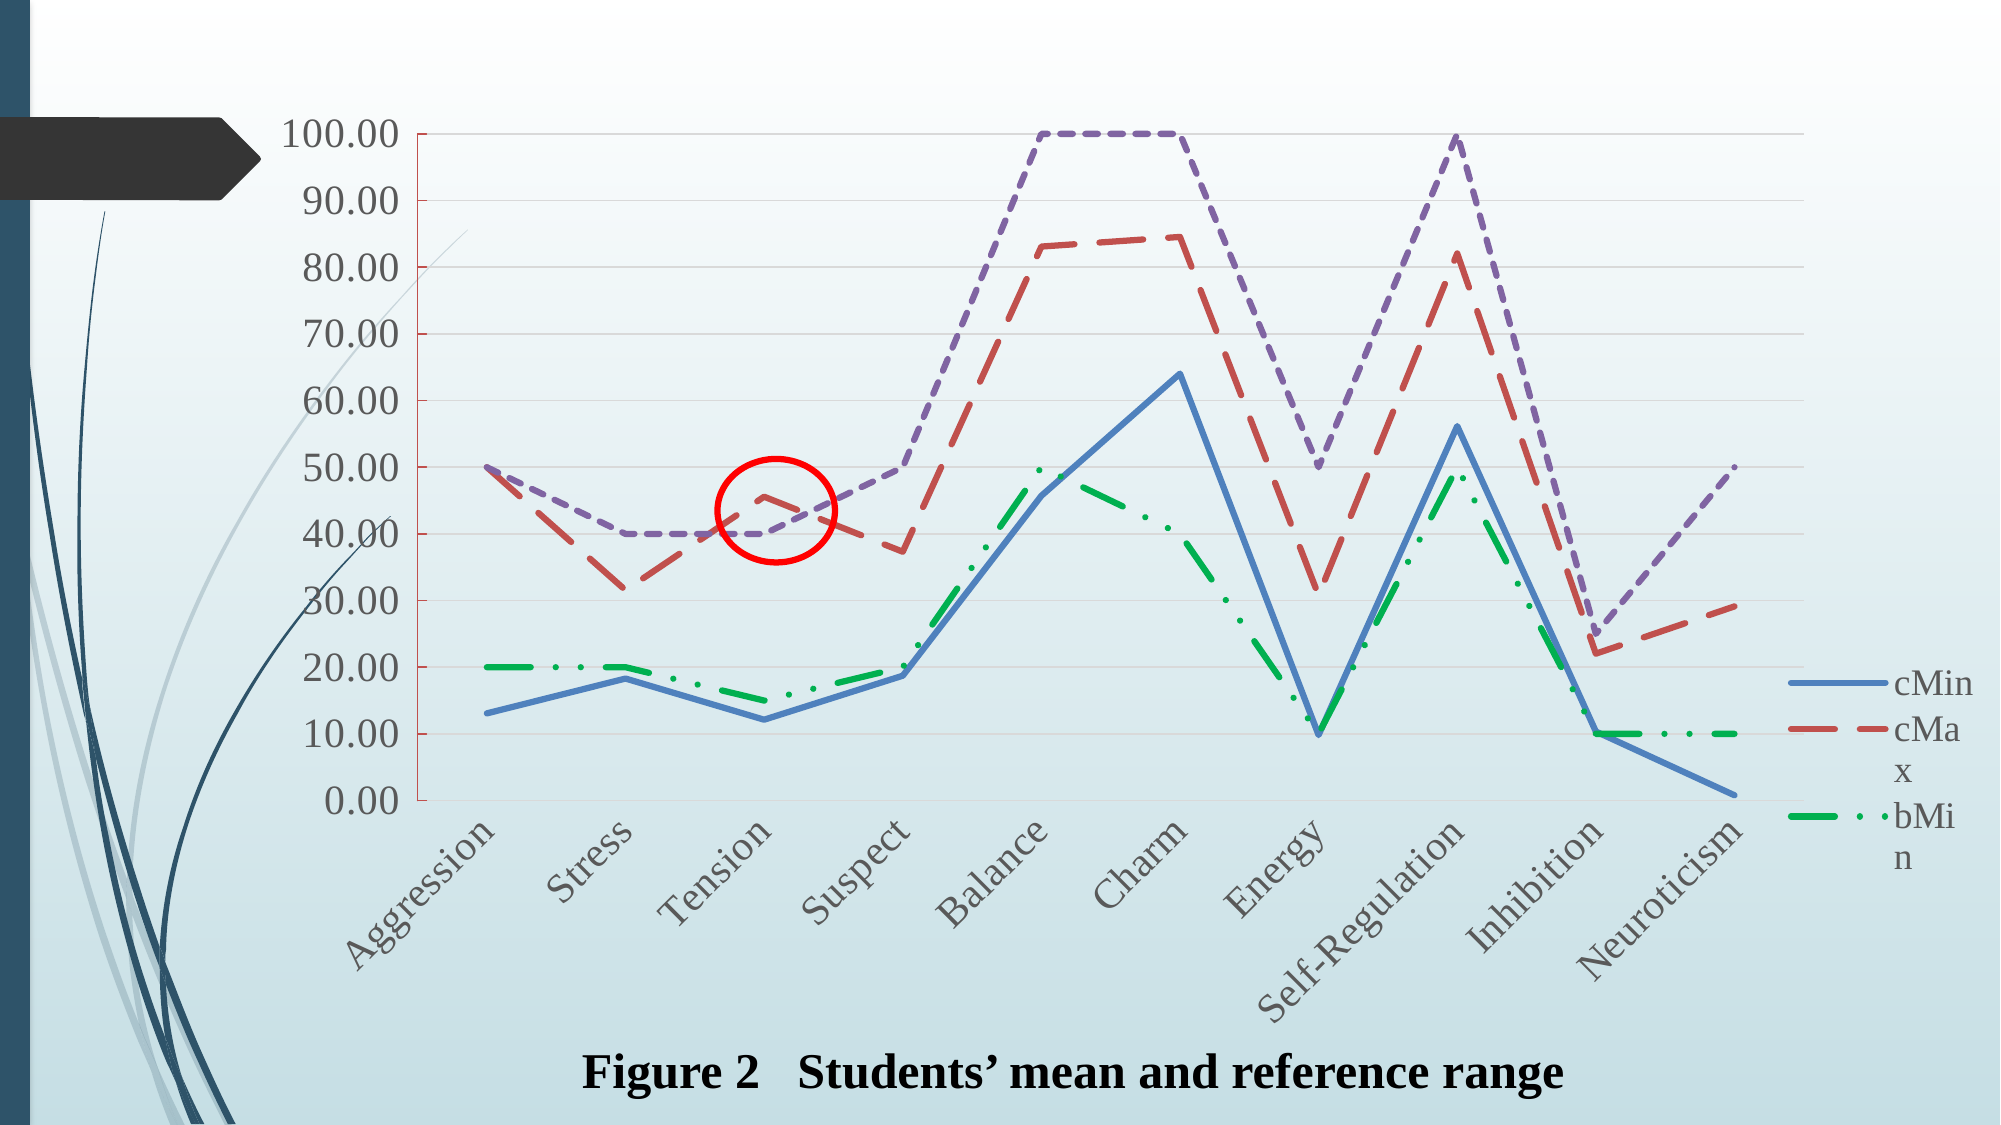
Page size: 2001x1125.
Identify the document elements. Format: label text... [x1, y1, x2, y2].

text_box Figure 2 Students’ mean and reference range [473, 1058, 1673, 1106]
chart [256, 104, 2000, 1051]
